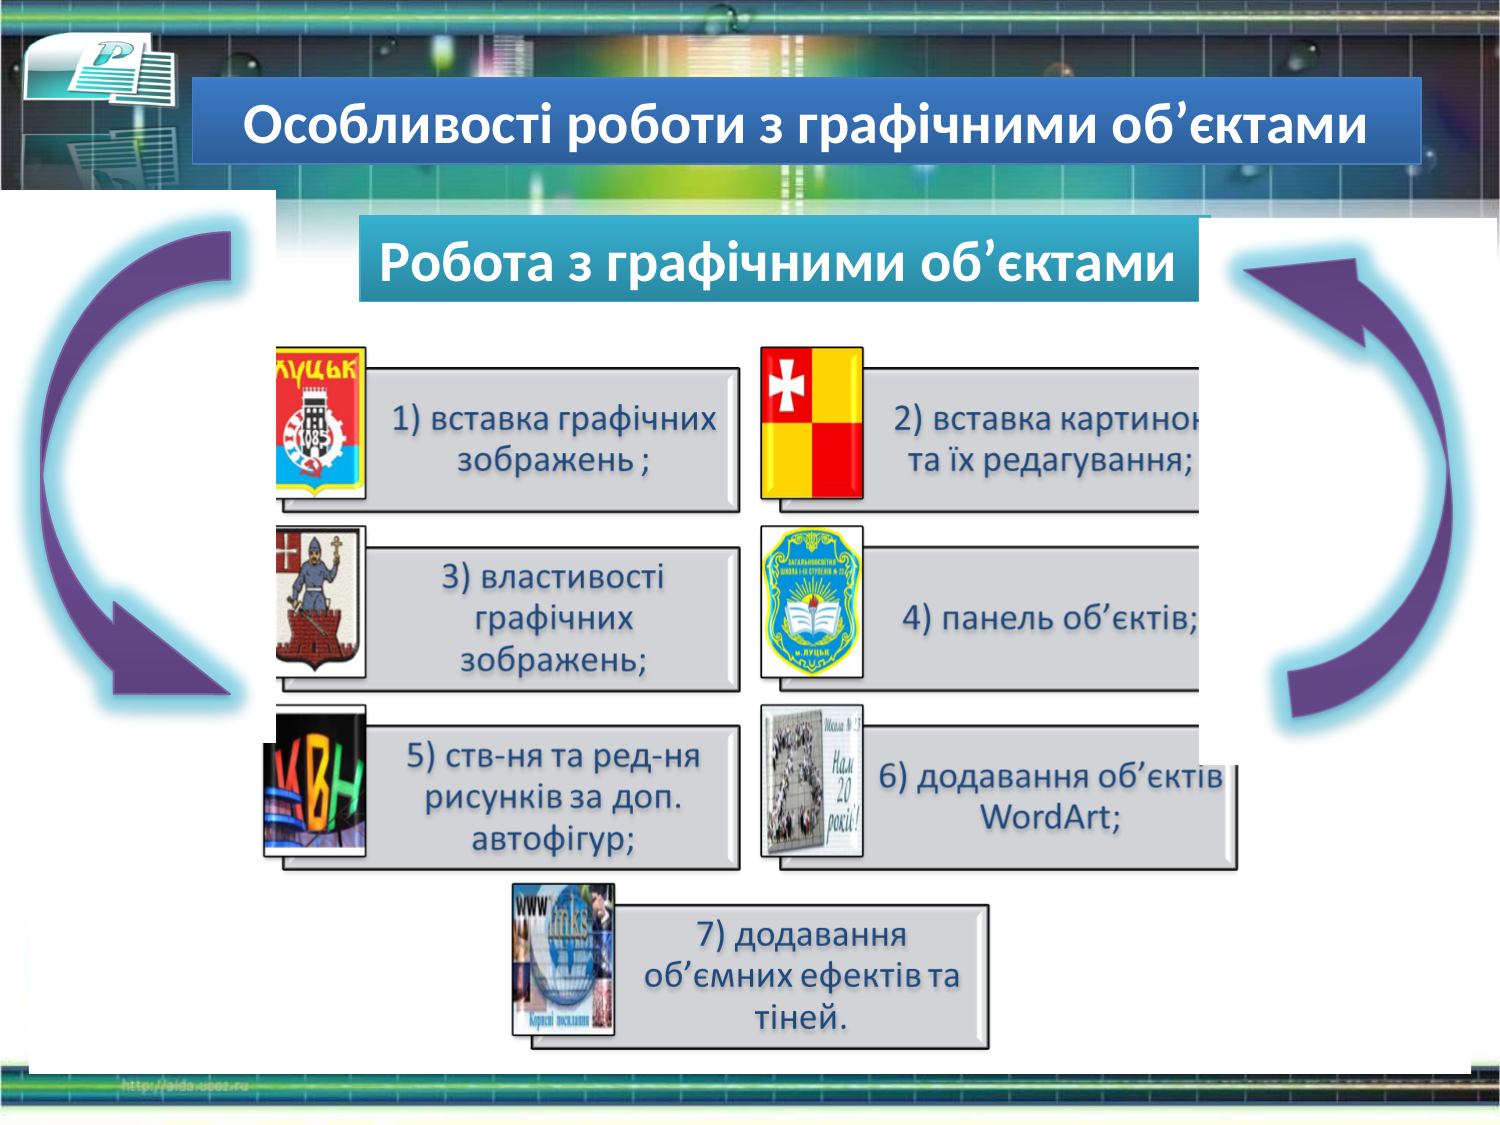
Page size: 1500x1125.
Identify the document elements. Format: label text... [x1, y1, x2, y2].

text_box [0, 189, 277, 744]
text_box Особливості роботи з графічними об’єктами [200, 78, 1421, 164]
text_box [1198, 205, 1498, 766]
picture [0, 0, 1500, 1125]
text_box Робота з графічними об’єктами [360, 215, 1193, 302]
